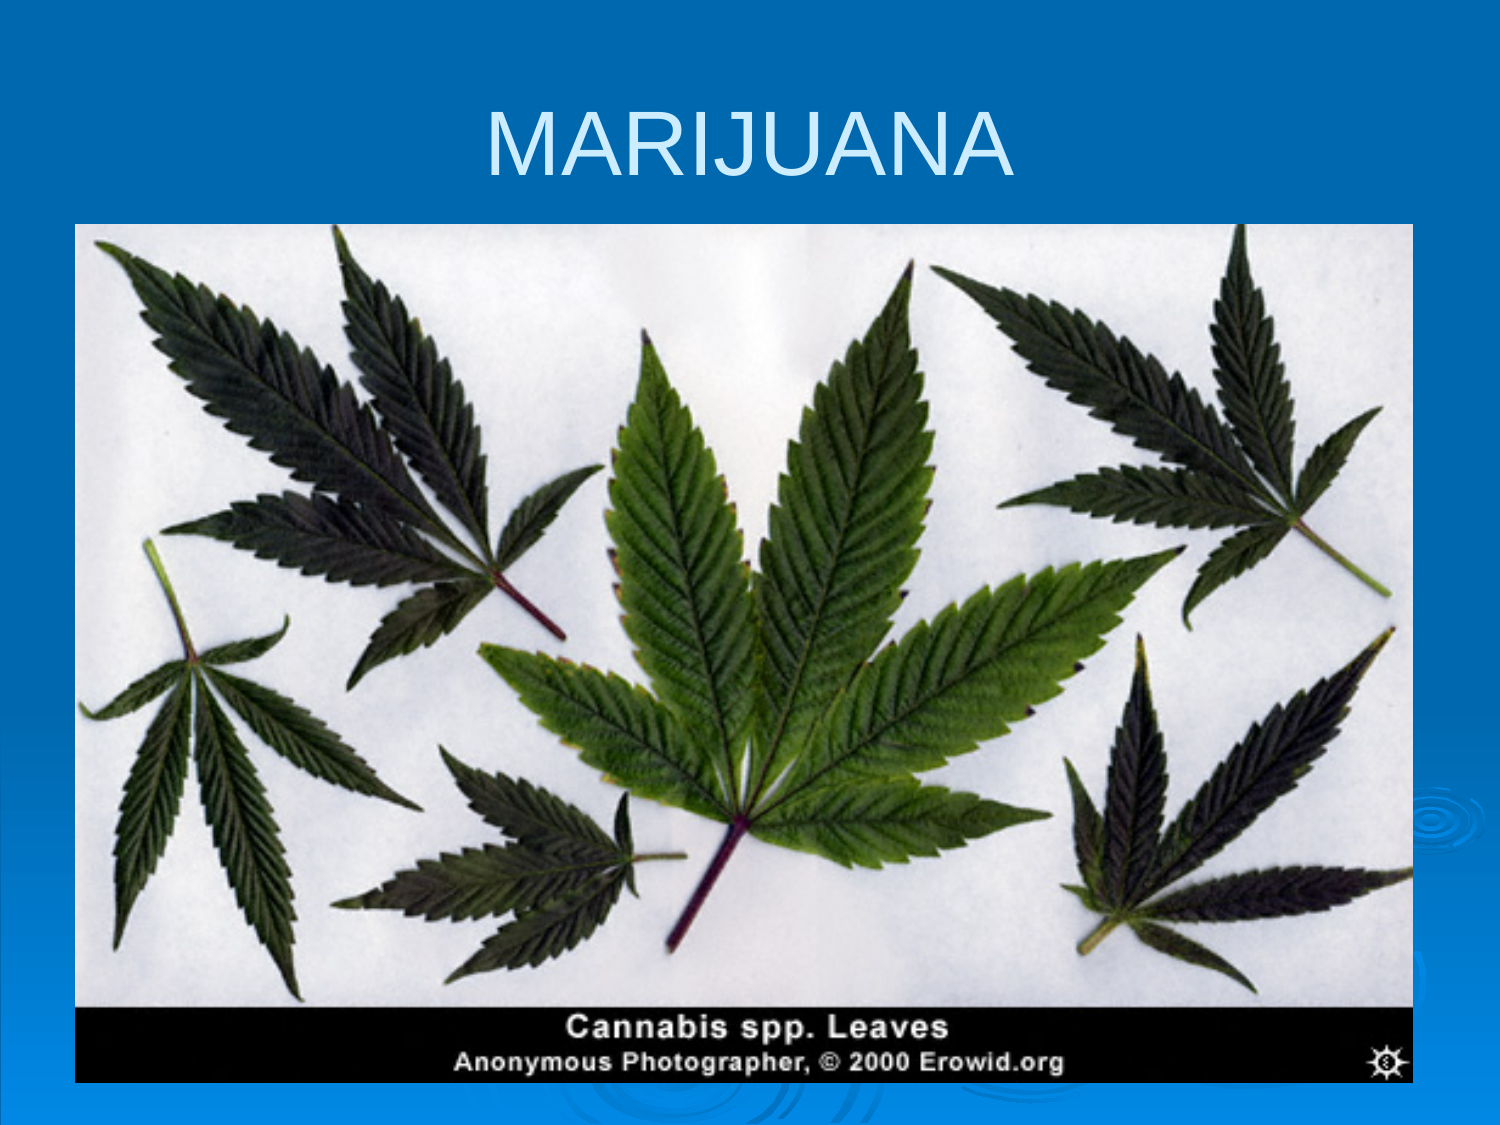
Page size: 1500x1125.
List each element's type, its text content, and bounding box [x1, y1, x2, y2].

title MARIJUANA [74, 45, 1426, 233]
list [74, 224, 1413, 1083]
